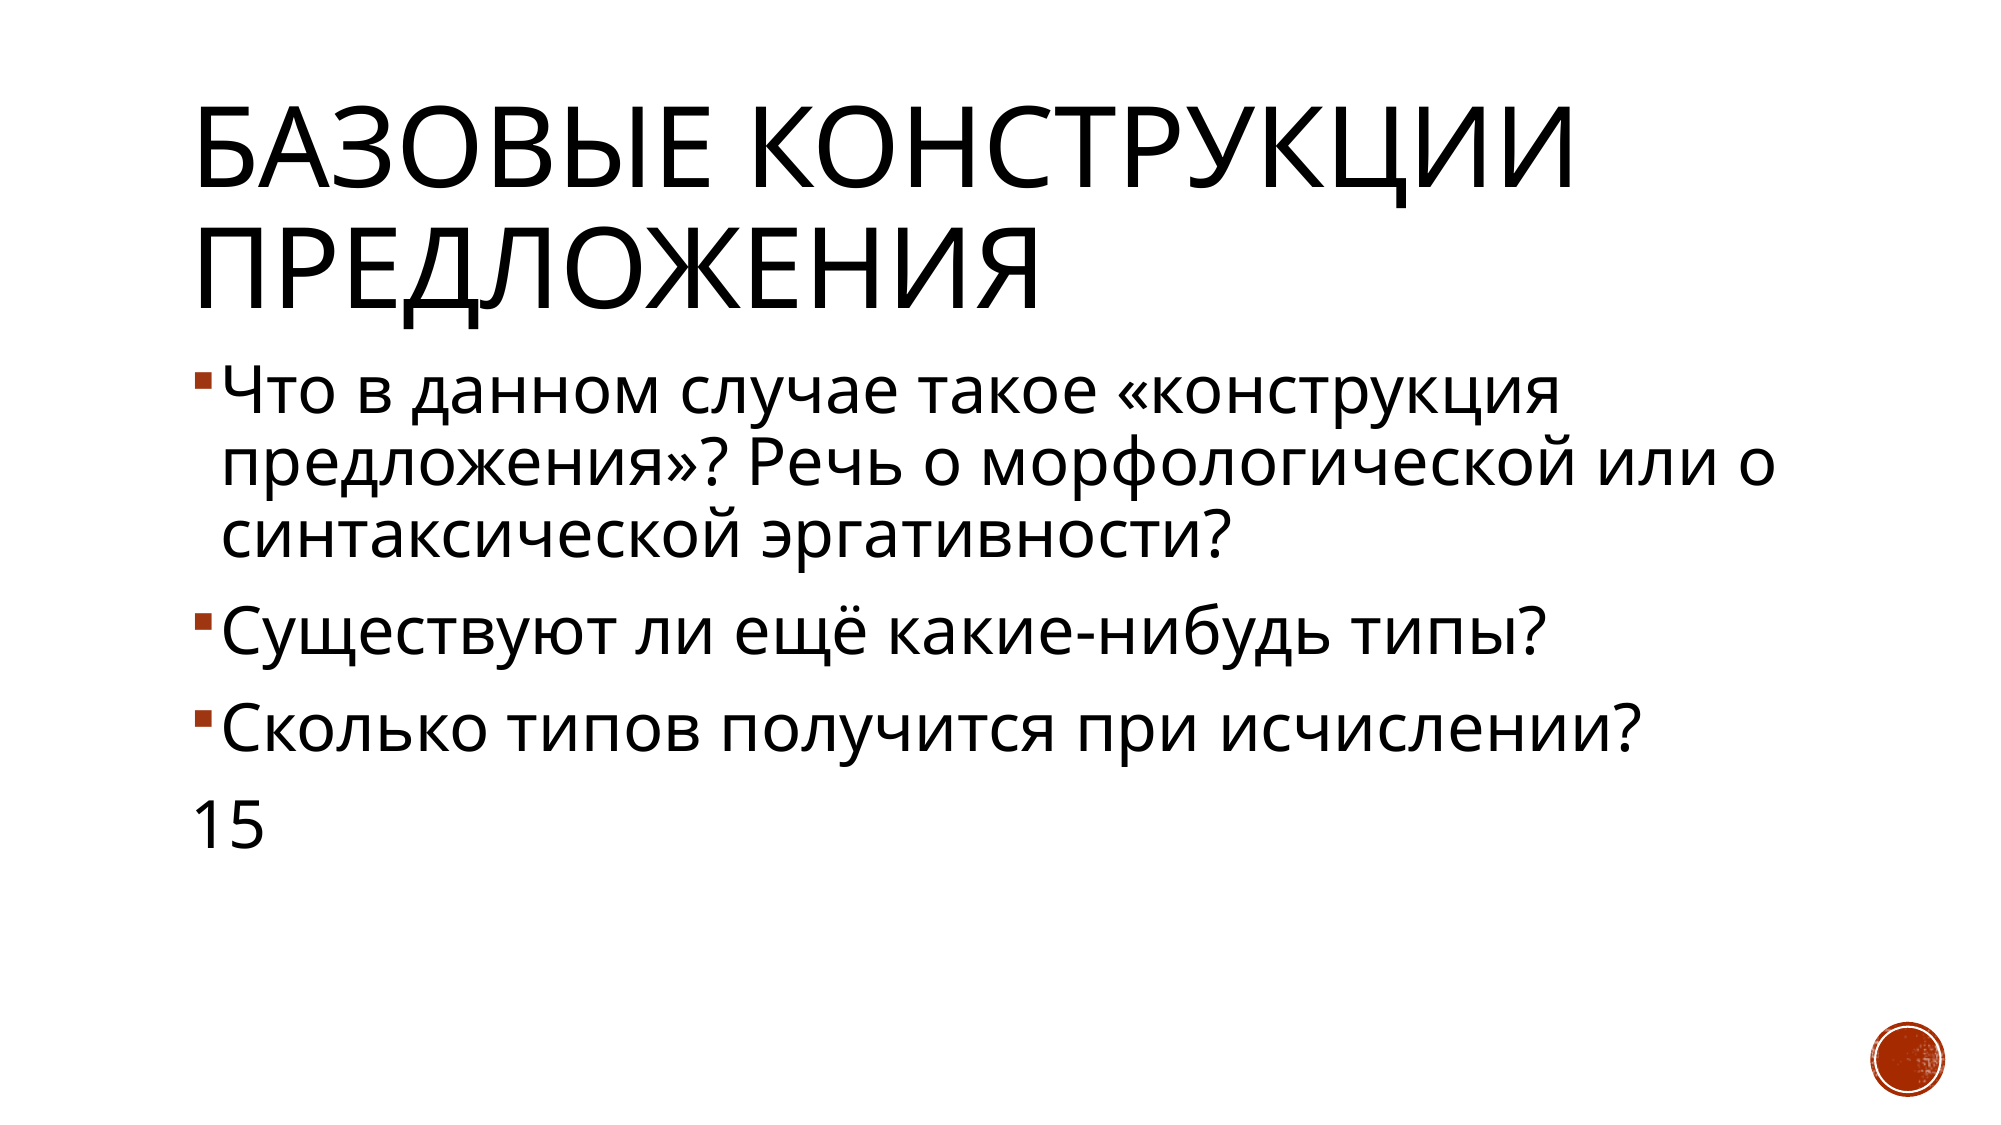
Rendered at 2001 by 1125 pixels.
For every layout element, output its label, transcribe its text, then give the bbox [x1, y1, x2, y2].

list Что в данном случае такое «конструкция предложения»? Речь о морфологической или о синтаксической эргативности? Существуют ли ещё какие-нибудь типы? Сколько типов получится при исчислении? 15 [175, 348, 1826, 1013]
title Базовые конструкции предложения [175, 79, 1826, 344]
